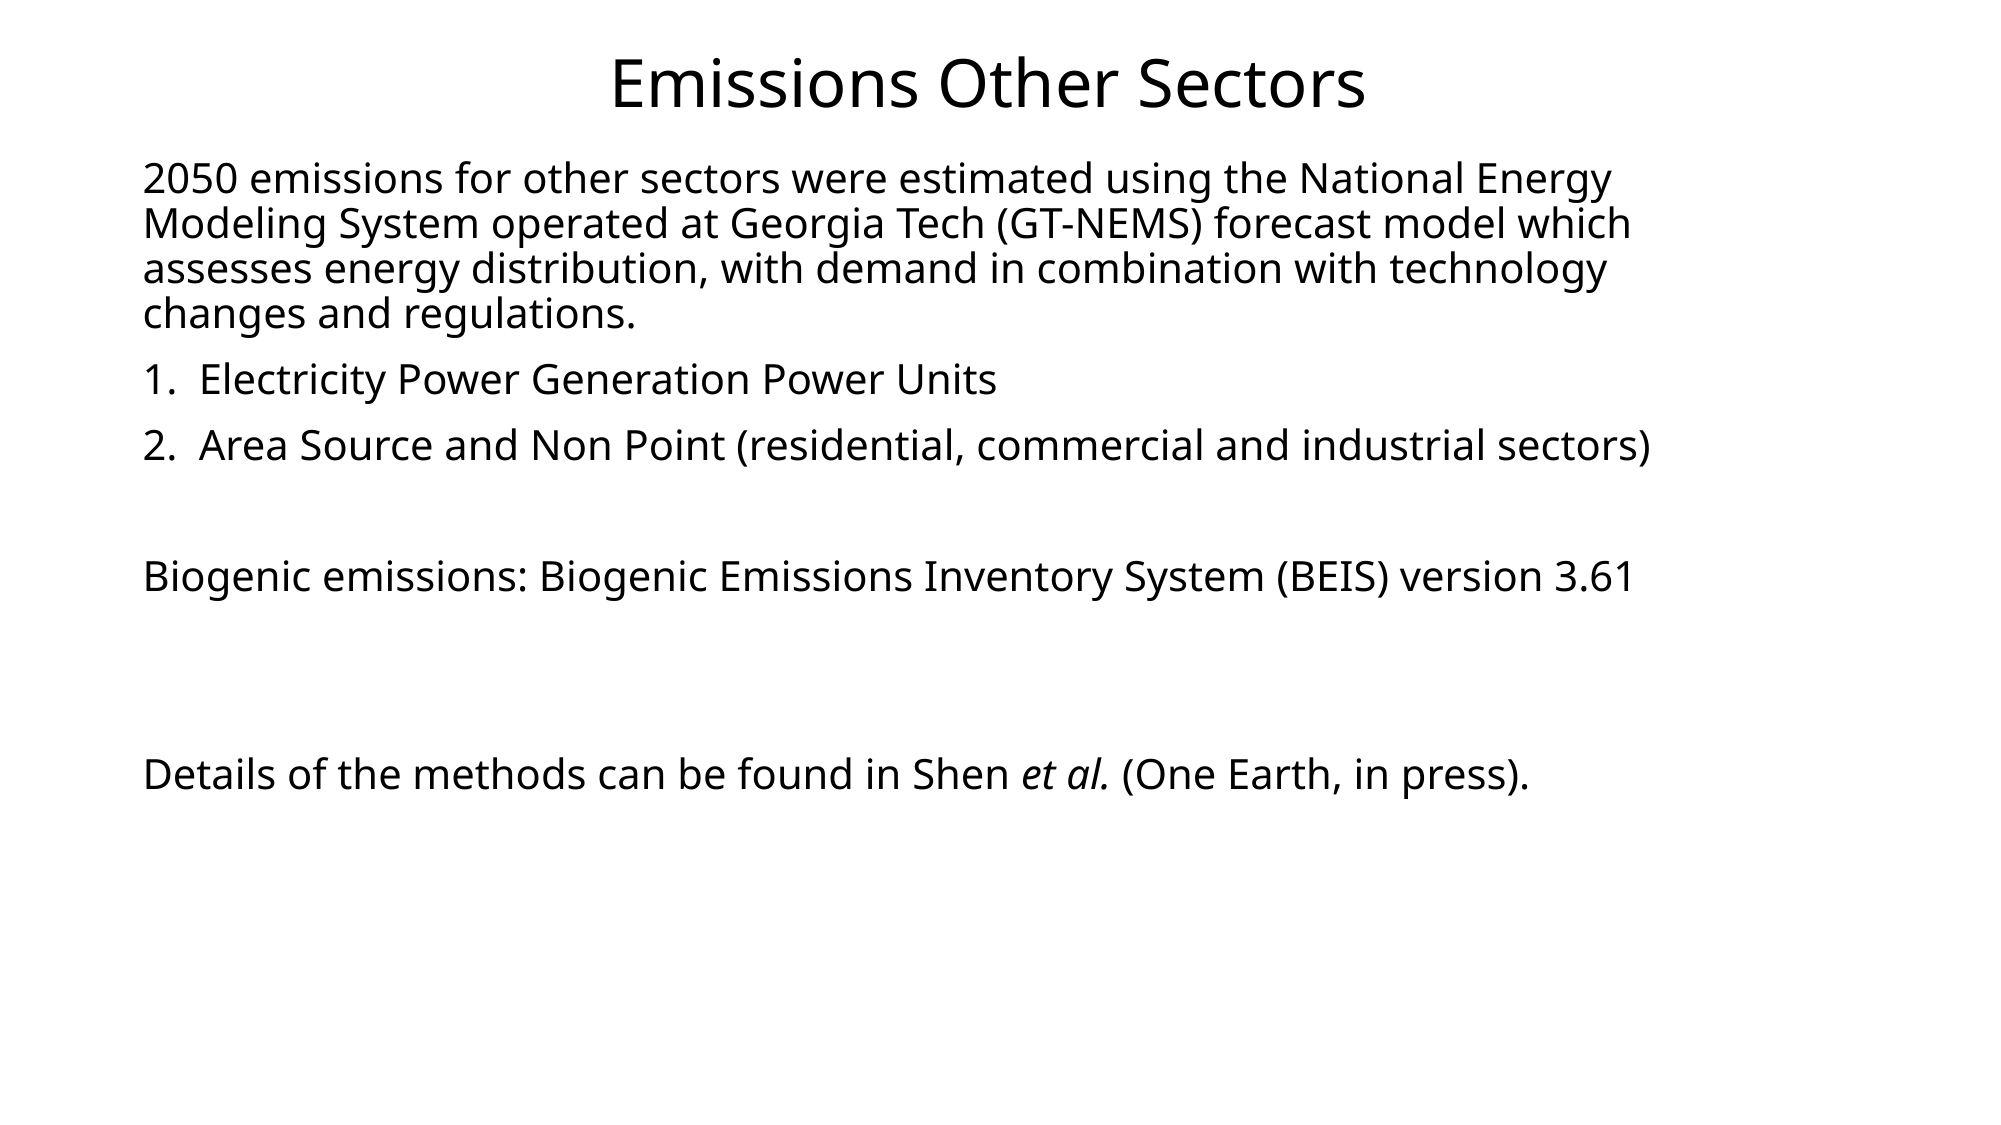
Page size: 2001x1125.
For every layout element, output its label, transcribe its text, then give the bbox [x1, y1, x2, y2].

list 2050 emissions for other sectors were estimated using the National Energy Modeling System operated at Georgia Tech (GT-NEMS) forecast model which assesses energy distribution, with demand in combination with technology changes and regulations. Electricity Power Generation Power Units Area Source and Non Point (residential, commercial and industrial sectors) Biogenic emissions: Biogenic Emissions Inventory System (BEIS) version 3.61 Details of the methods can be found in Shen et al. (One Earth, in press). [127, 149, 1781, 996]
title Emissions Other Sectors [114, 16, 1864, 130]
